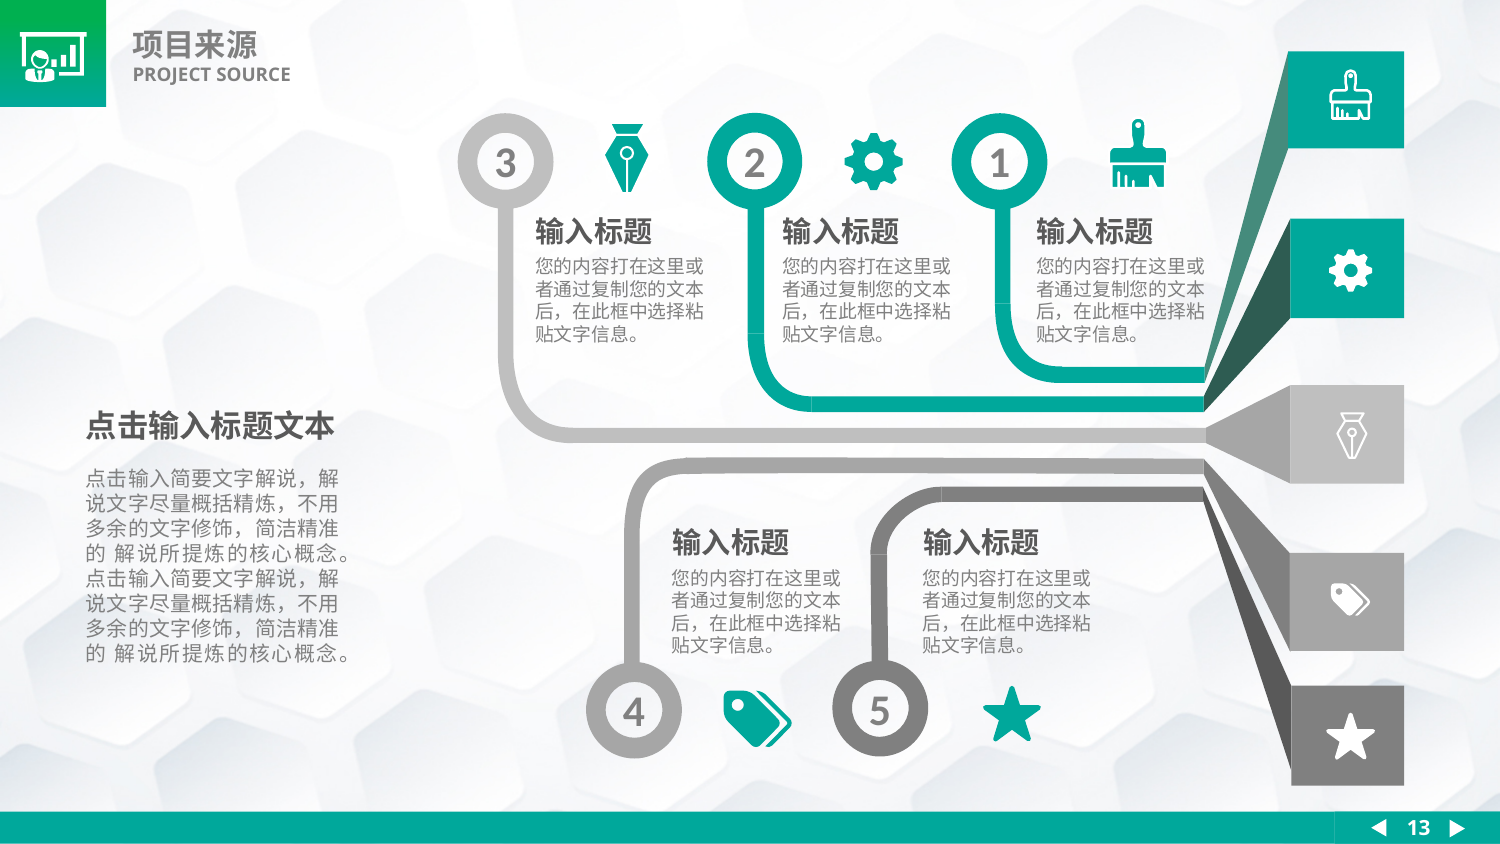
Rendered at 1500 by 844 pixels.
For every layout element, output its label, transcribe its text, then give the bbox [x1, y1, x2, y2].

text_box [25, 50, 55, 83]
text_box [747, 334, 812, 412]
text_box [1329, 249, 1373, 292]
text_box [1330, 583, 1364, 616]
text_box [1205, 385, 1290, 484]
text_box 项目来源 PROJECT SOURCE [121, 44, 644, 103]
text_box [1337, 413, 1367, 458]
text_box 4 [611, 677, 657, 741]
text_box 点击输入简要文字解说，解说文字尽量概括精炼，不用多余的文字修饰，简洁精准的 解说所提炼的核心概念。点击输入简要文字解说，解说文字尽量概括精炼，不用多余的文字修饰，简洁精准的 解说所提炼的核心概念。 [85, 465, 339, 666]
text_box 点击输入标题文本 [85, 405, 339, 444]
text_box [1447, 817, 1468, 840]
text_box 2 [732, 127, 778, 192]
text_box 输入标题 [1025, 207, 1166, 249]
text_box 您的内容打在这里或者通过复制您的文本后，在此框中选择粘贴文字信息。 [771, 249, 977, 351]
text_box [870, 486, 942, 554]
text_box [983, 685, 1041, 742]
text_box [624, 457, 686, 540]
text_box [1291, 685, 1405, 786]
text_box 5 [857, 675, 903, 740]
text_box [1326, 712, 1375, 760]
text_box [457, 113, 554, 351]
text_box [941, 486, 1203, 502]
text_box [1203, 219, 1290, 412]
text_box [844, 133, 903, 191]
text_box [1349, 583, 1371, 616]
text_box [951, 113, 1048, 303]
text_box [497, 351, 573, 444]
text_box [1063, 366, 1205, 383]
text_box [1108, 117, 1168, 189]
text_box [1330, 70, 1371, 119]
text_box [1288, 51, 1405, 149]
text_box [1203, 487, 1291, 770]
text_box 输入标题 [771, 207, 912, 249]
text_box 输入标题 [524, 207, 665, 249]
text_box [19, 32, 87, 76]
text_box [1204, 351, 1216, 382]
text_box [723, 690, 780, 748]
text_box 您的内容打在这里或者通过复制您的文本后，在此框中选择粘贴文字信息。 [1024, 249, 1231, 351]
text_box 输入标题 [911, 519, 1052, 560]
text_box [994, 303, 1063, 383]
text_box [811, 396, 1204, 413]
text_box [1289, 552, 1405, 651]
text_box [686, 457, 1204, 475]
text_box [1231, 52, 1289, 309]
text_box [0, 0, 108, 108]
text_box [1290, 385, 1405, 484]
text_box [586, 540, 682, 759]
text_box [573, 427, 1206, 443]
text_box 您的内容打在这里或者通过复制您的文本后，在此框中选择粘贴文字信息。 [911, 560, 1117, 663]
text_box 1 [977, 127, 1022, 192]
text_box 输入标题 [661, 519, 802, 560]
text_box 您的内容打在这里或者通过复制您的文本后，在此框中选择粘贴文字信息。 [660, 560, 867, 663]
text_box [603, 122, 651, 194]
text_box [707, 112, 803, 334]
text_box [1204, 459, 1289, 650]
text_box 13 [1334, 809, 1500, 844]
text_box 您的内容打在这里或者通过复制您的文本后，在此框中选择粘贴文字信息。 [524, 249, 730, 351]
text_box [832, 554, 929, 757]
text_box 3 [483, 127, 529, 192]
text_box [1369, 817, 1389, 839]
text_box [1290, 218, 1405, 319]
text_box [755, 690, 792, 748]
picture [0, 0, 1500, 811]
